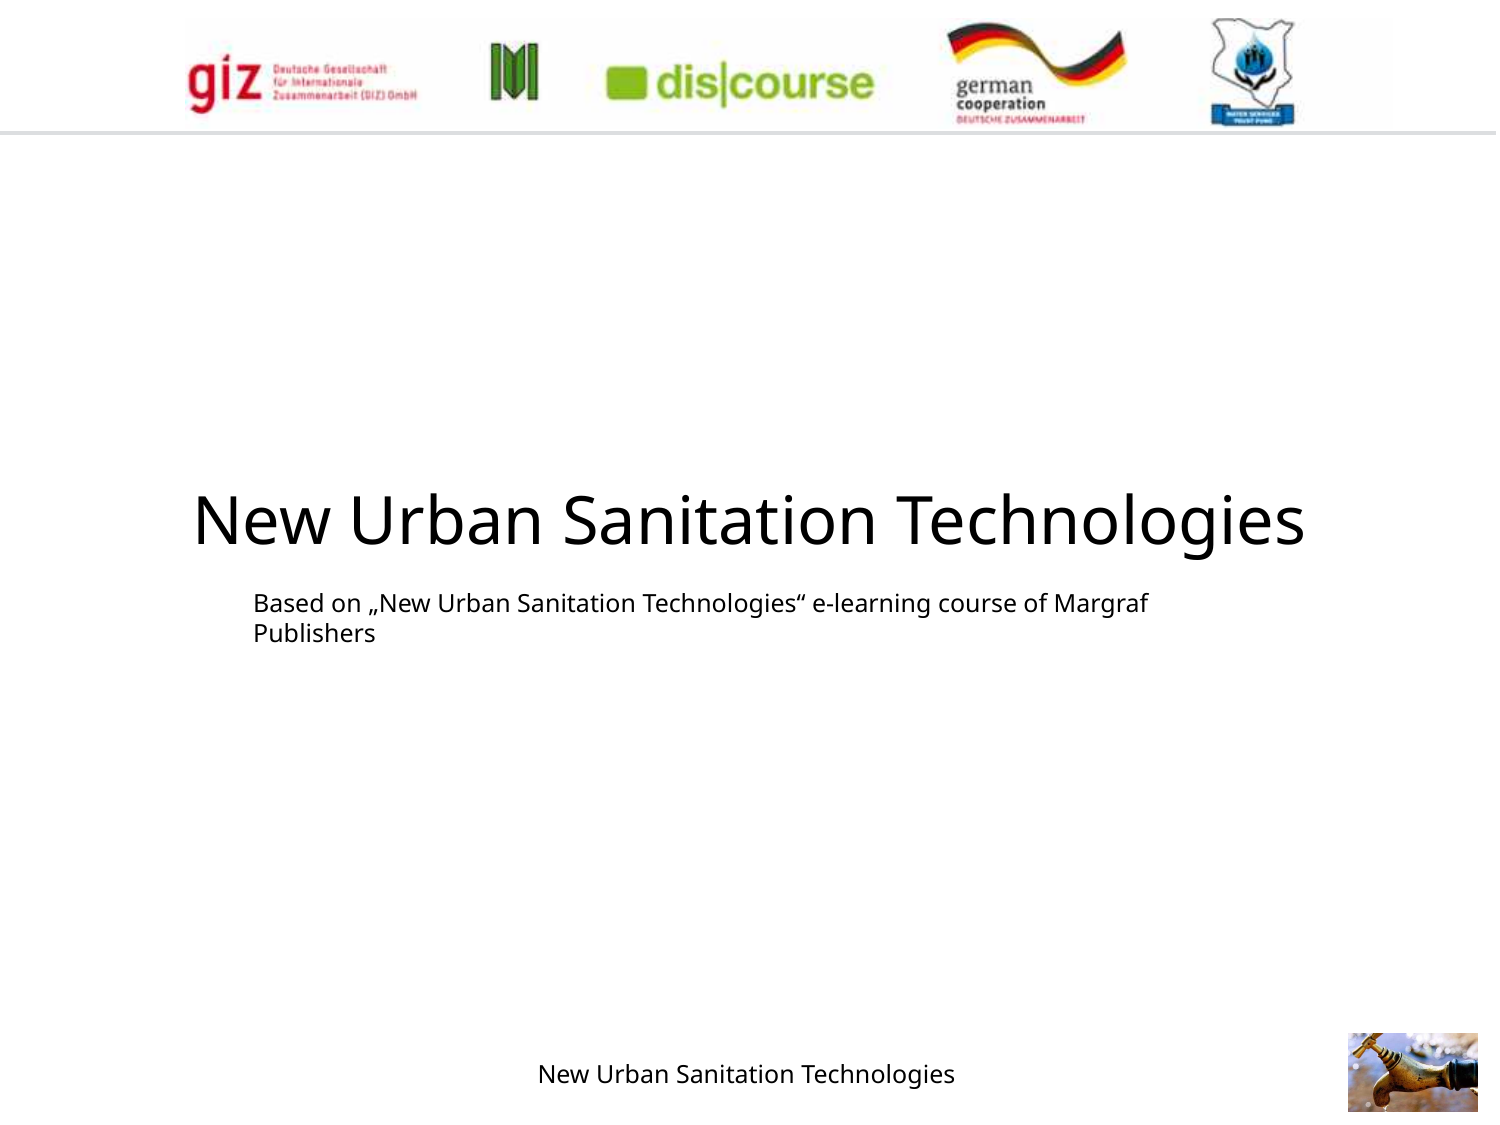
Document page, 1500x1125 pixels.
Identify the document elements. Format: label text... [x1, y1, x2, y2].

picture [185, 18, 1393, 129]
title New Urban Sanitation Technologies [112, 470, 1388, 581]
picture [1348, 1033, 1478, 1112]
text_box Based on „New Urban Sanitation Technologies“ e-learning course of Margraf Publishers [238, 580, 1260, 656]
